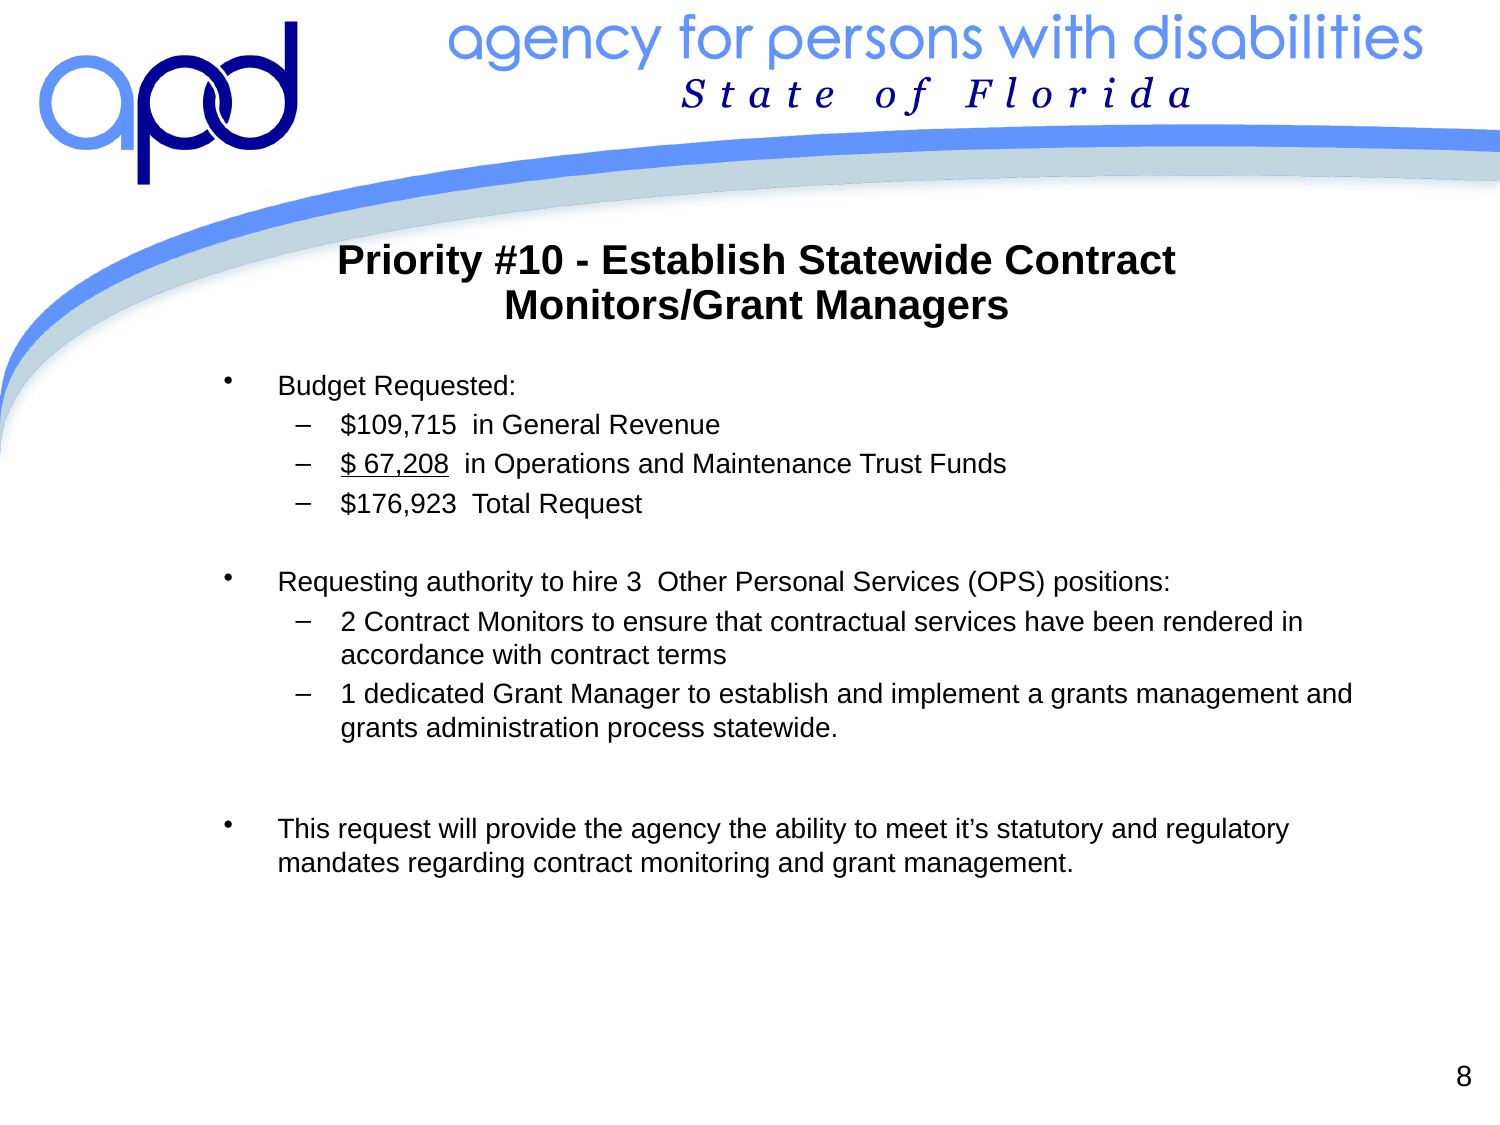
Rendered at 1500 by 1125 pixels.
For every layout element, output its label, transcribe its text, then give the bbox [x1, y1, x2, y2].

list Budget Requested: $109,715 in General Revenue $ 67,208 in Operations and Maintenance Trust Funds $176,923 Total Request Requesting authority to hire 3 Other Personal Services (OPS) positions: 2 Contract Monitors to ensure that contractual services have been rendered in accordance with contract terms 1 dedicated Grant Manager to establish and implement a grants management and grants administration process statewide. This request will provide the agency the ability to meet it’s statutory and regulatory mandates regarding contract monitoring and grant management. [208, 360, 1416, 888]
slide_number 8 [1137, 1050, 1488, 1125]
title Priority #10 - Establish Statewide Contract Monitors/Grant Managers [208, 253, 1306, 314]
picture [0, 0, 1500, 486]
